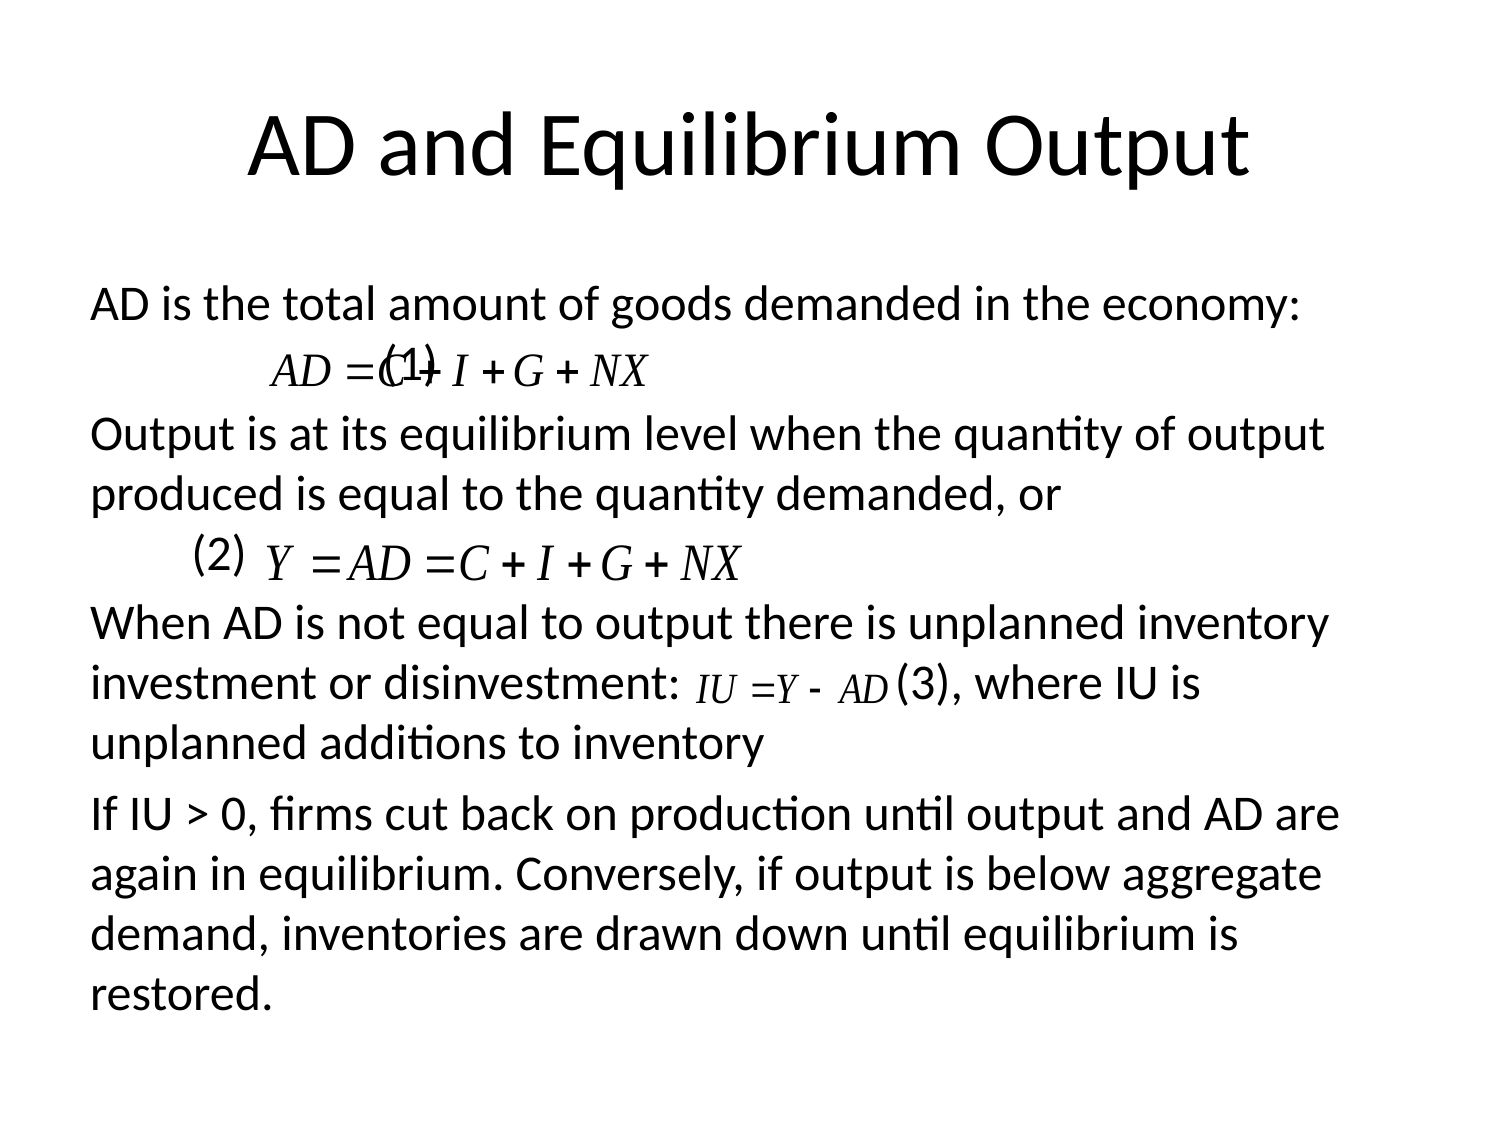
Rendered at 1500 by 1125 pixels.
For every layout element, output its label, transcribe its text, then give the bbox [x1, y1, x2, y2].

title AD and Equilibrium Output [75, 45, 1425, 233]
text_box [261, 342, 662, 399]
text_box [260, 532, 755, 594]
list AD is the total amount of goods demanded in the economy: (1) Output is at its equilibrium level when the quantity of output produced is equal to the quantity demanded, or (2) When AD is not equal to output there is unplanned inventory investment or disinvestment: (3), where IU is unplanned additions to inventory If IU > 0, firms cut back on production until output and AD are again in equilibrium. Conversely, if output is below aggregate demand, inventories are drawn down until equilibrium is restored. [75, 262, 1425, 1061]
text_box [688, 664, 897, 715]
